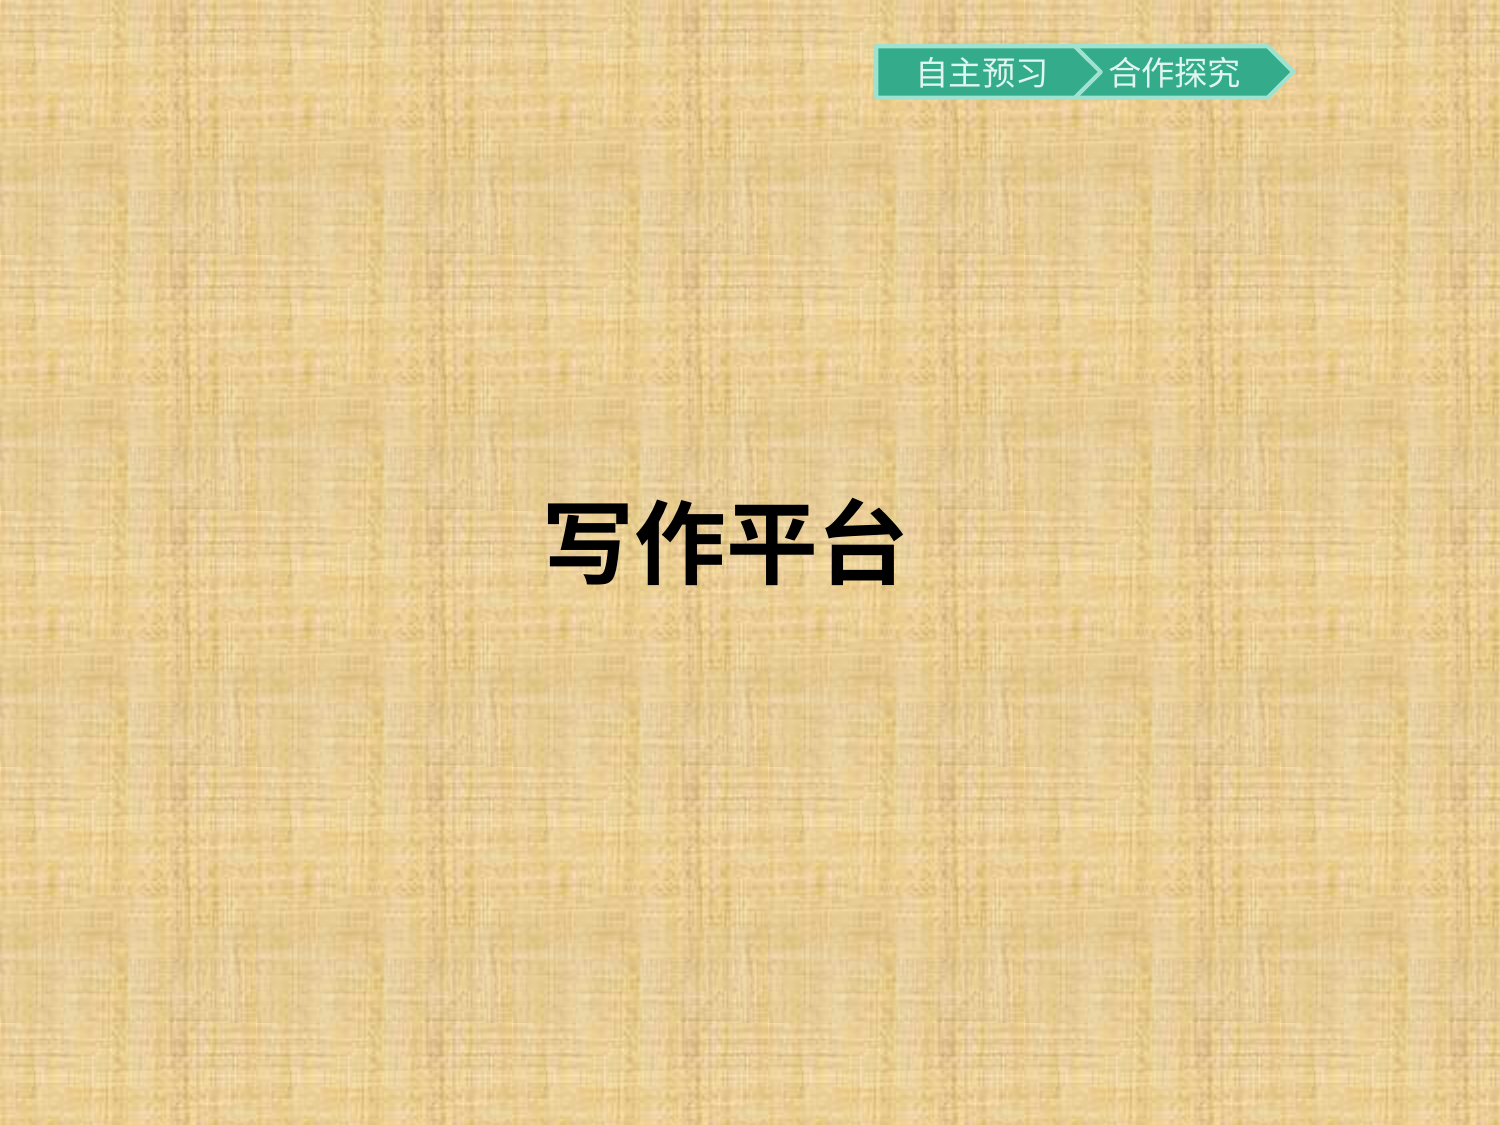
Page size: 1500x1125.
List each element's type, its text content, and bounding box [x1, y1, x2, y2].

text_box 写作平台 [527, 456, 925, 603]
picture [0, 0, 1500, 1125]
